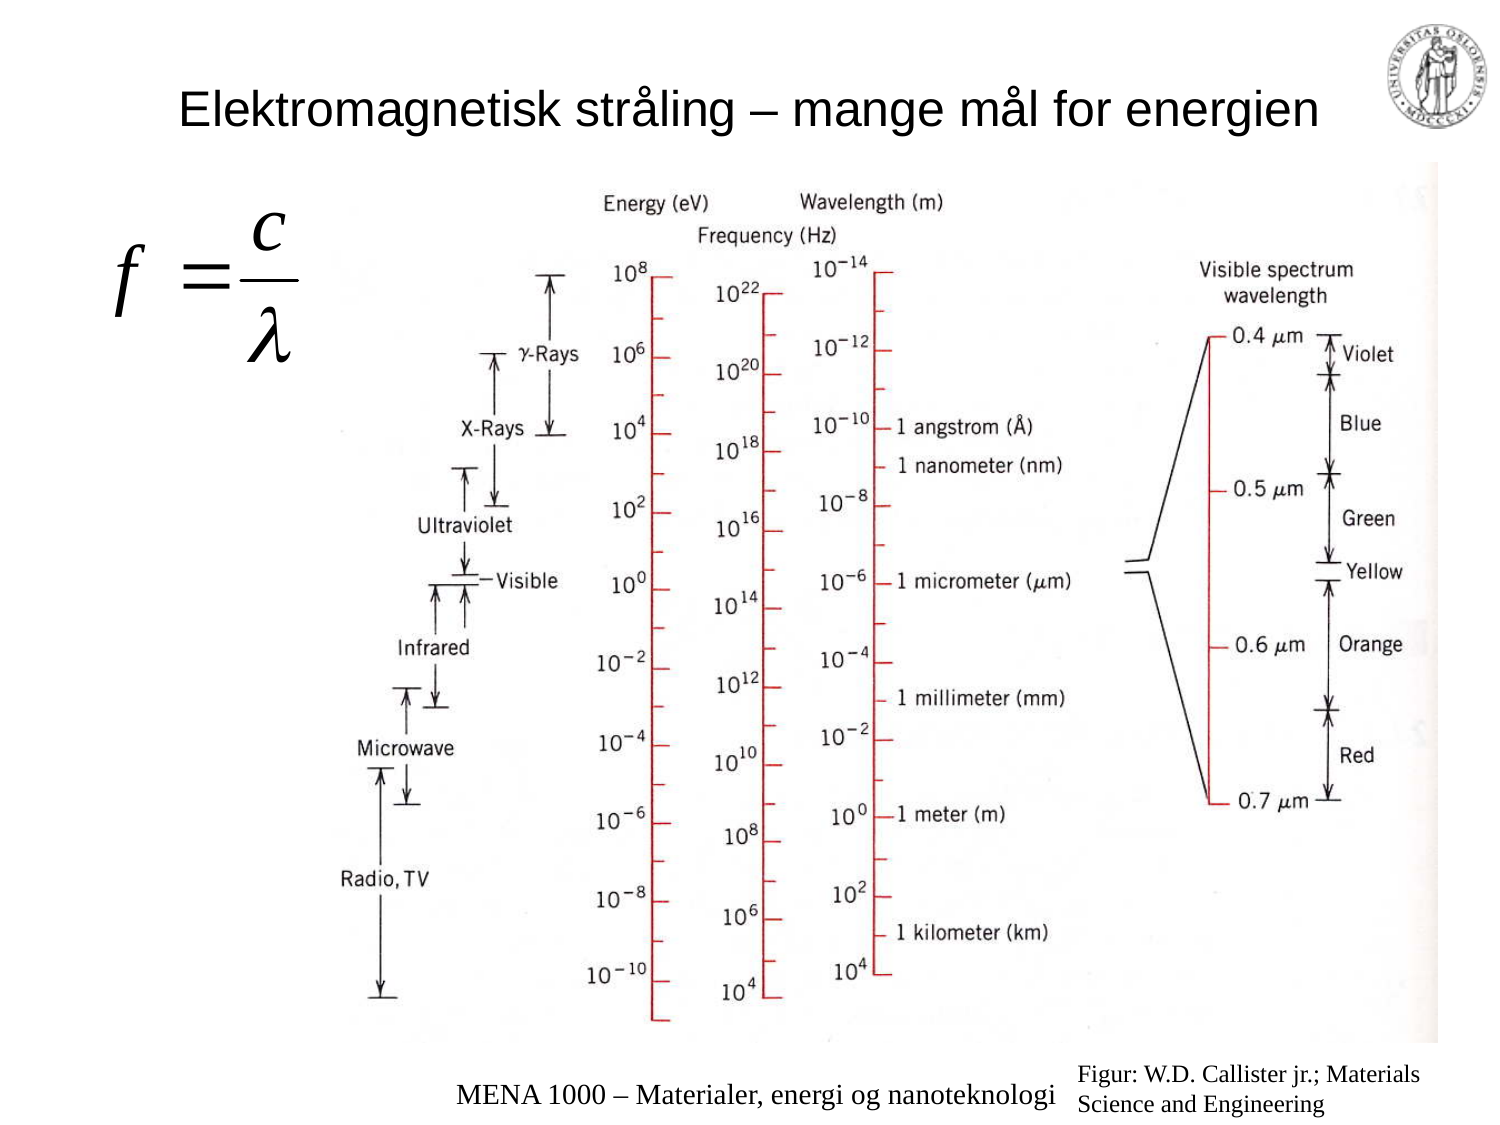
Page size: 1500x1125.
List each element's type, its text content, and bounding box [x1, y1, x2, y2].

text_box Figur: W.D. Callister jr.; Materials Science and Engineering [1062, 1049, 1475, 1125]
title Elektromagnetisk stråling – mange mål for energien [112, 12, 1388, 181]
picture [323, 162, 1438, 1044]
footer MENA 1000 – Materialer, energi og nanoteknologi [407, 1067, 1062, 1119]
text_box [87, 174, 313, 381]
picture [1388, 24, 1500, 129]
